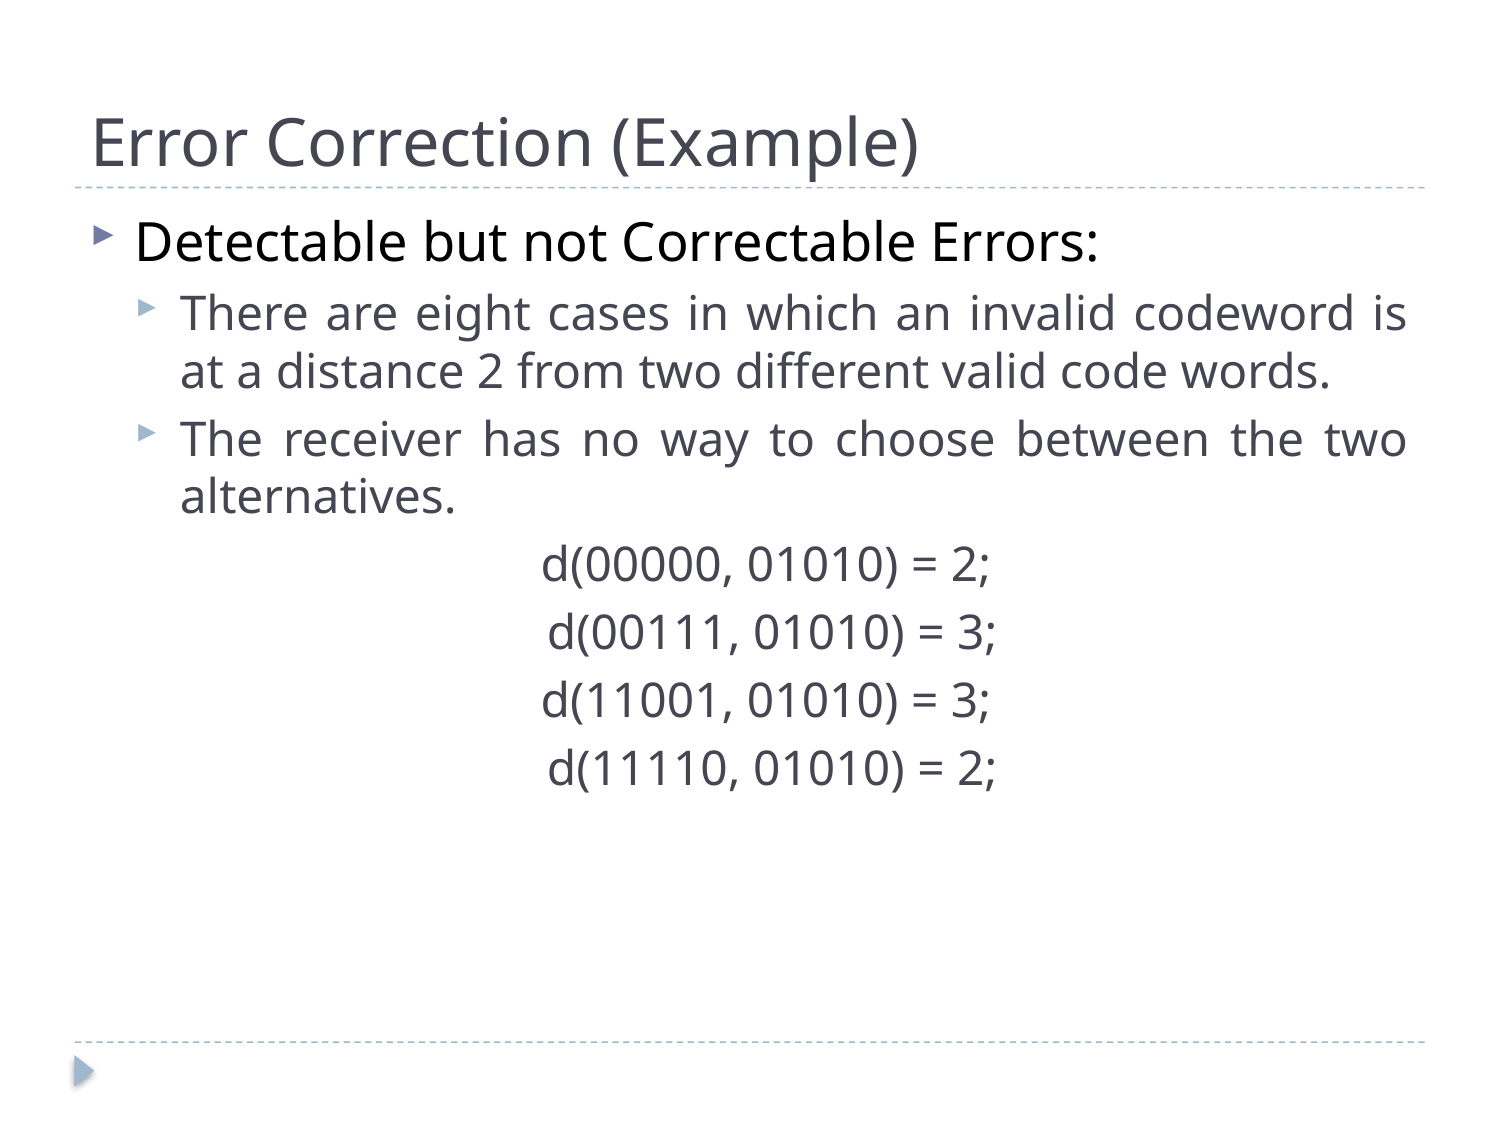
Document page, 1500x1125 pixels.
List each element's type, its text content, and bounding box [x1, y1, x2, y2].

list Detectable but not Correctable Errors: There are eight cases in which an invalid codeword is at a distance 2 from two different valid code words. The receiver has no way to choose between the two alternatives. d(00000, 01010) = 2; d(00111, 01010) = 3; d(11001, 01010) = 3; d(11110, 01010) = 2; [74, 199, 1426, 851]
title Error Correction (Example) [74, 24, 1426, 188]
